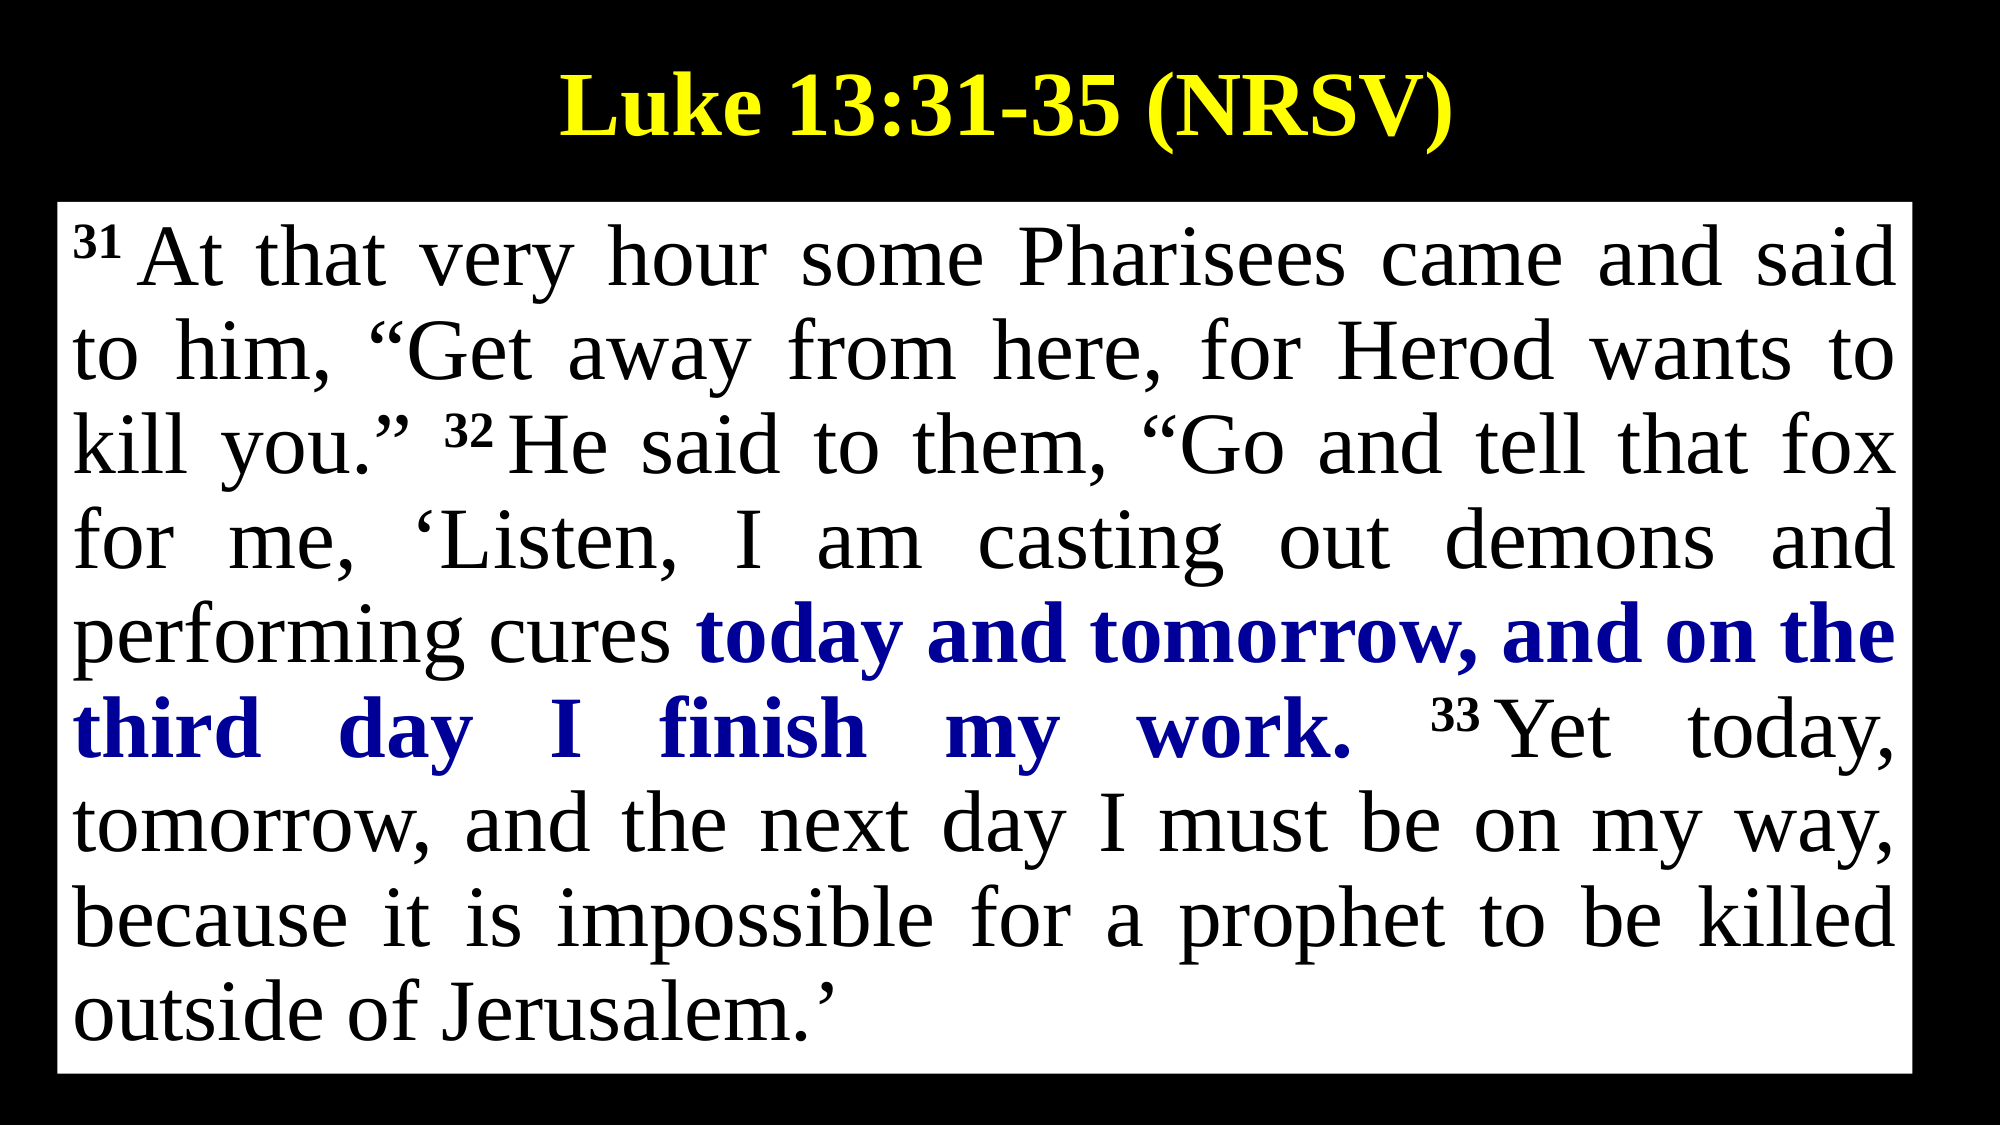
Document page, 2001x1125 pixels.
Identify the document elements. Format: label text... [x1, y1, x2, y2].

list 31 At that very hour some Pharisees came and said to him, “Get away from here, for Herod wants to kill you.” 32 He said to them, “Go and tell that fox for me, ‘Listen, I am casting out demons and performing cures today and tomorrow, and on the third day I finish my work. 33 Yet today, tomorrow, and the next day I must be on my way, because it is impossible for a prophet to be killed outside of Jerusalem.’ [57, 201, 1913, 1074]
text_box Luke 13:31-35 (NRSV) [544, 36, 1472, 161]
